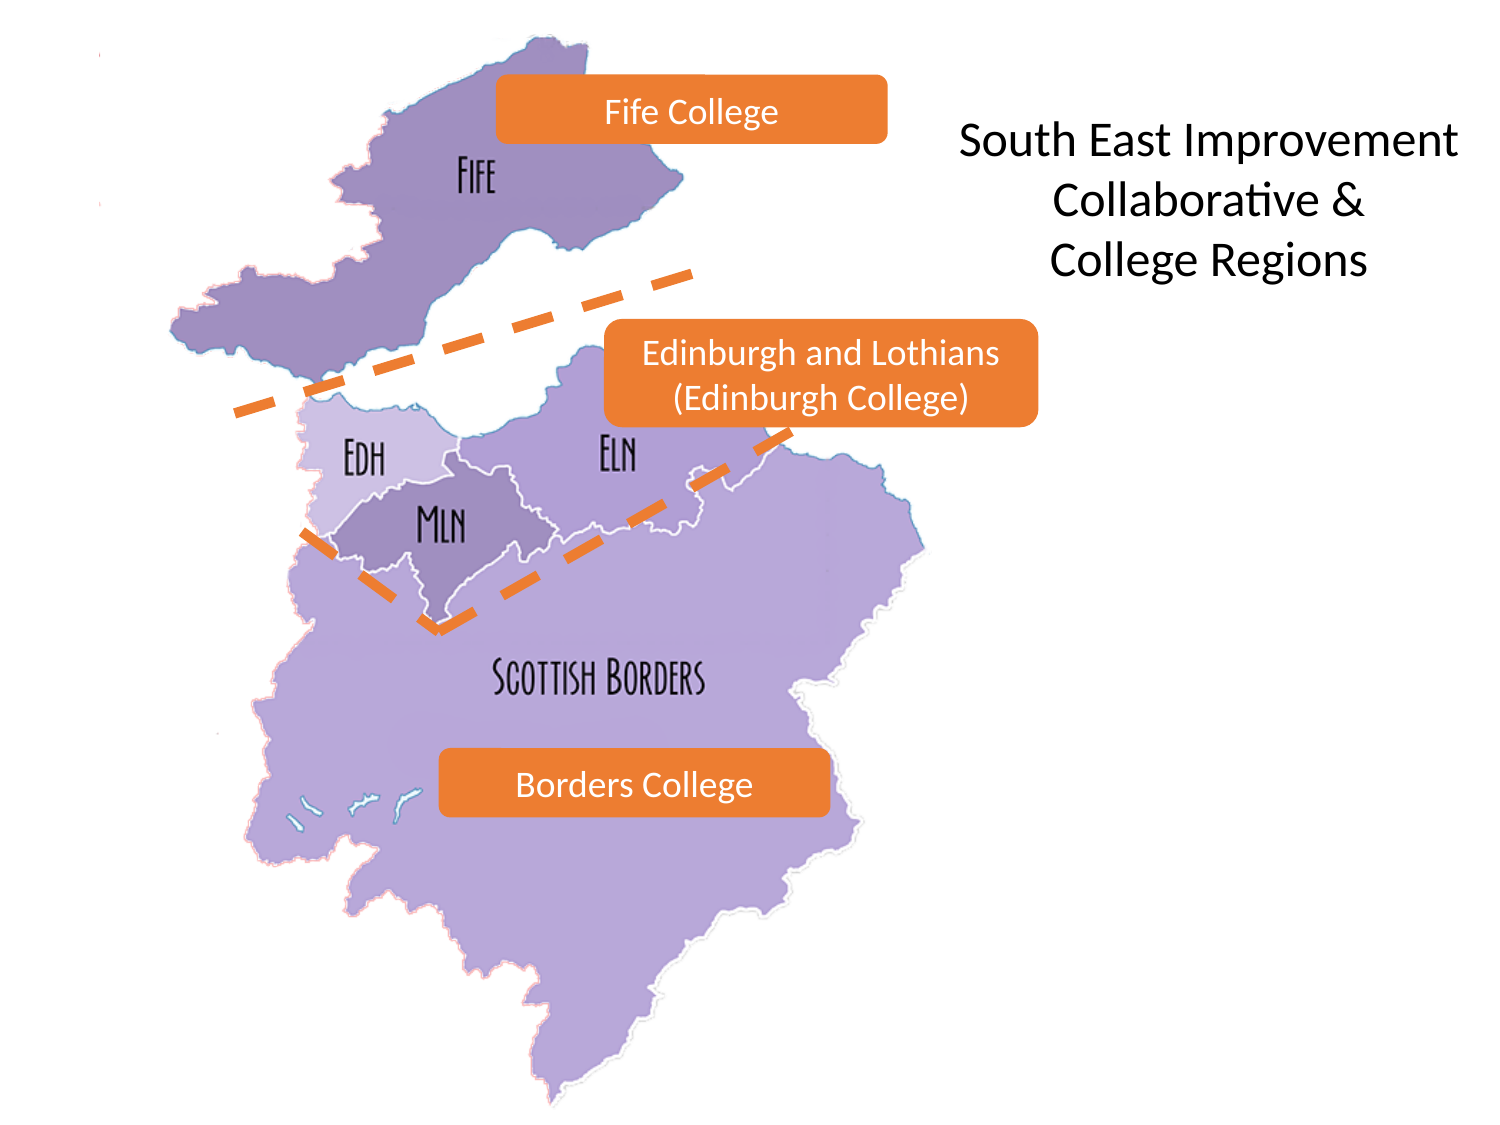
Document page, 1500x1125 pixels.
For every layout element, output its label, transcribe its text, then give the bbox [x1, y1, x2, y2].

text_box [301, 531, 439, 632]
text_box Edinburgh and Lothians (Edinburgh College) [1002, 317, 1040, 429]
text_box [438, 431, 792, 632]
text_box South East Improvement Collaborative & College Regions [1002, 99, 1500, 295]
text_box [228, 273, 692, 416]
picture [99, 0, 1002, 1125]
